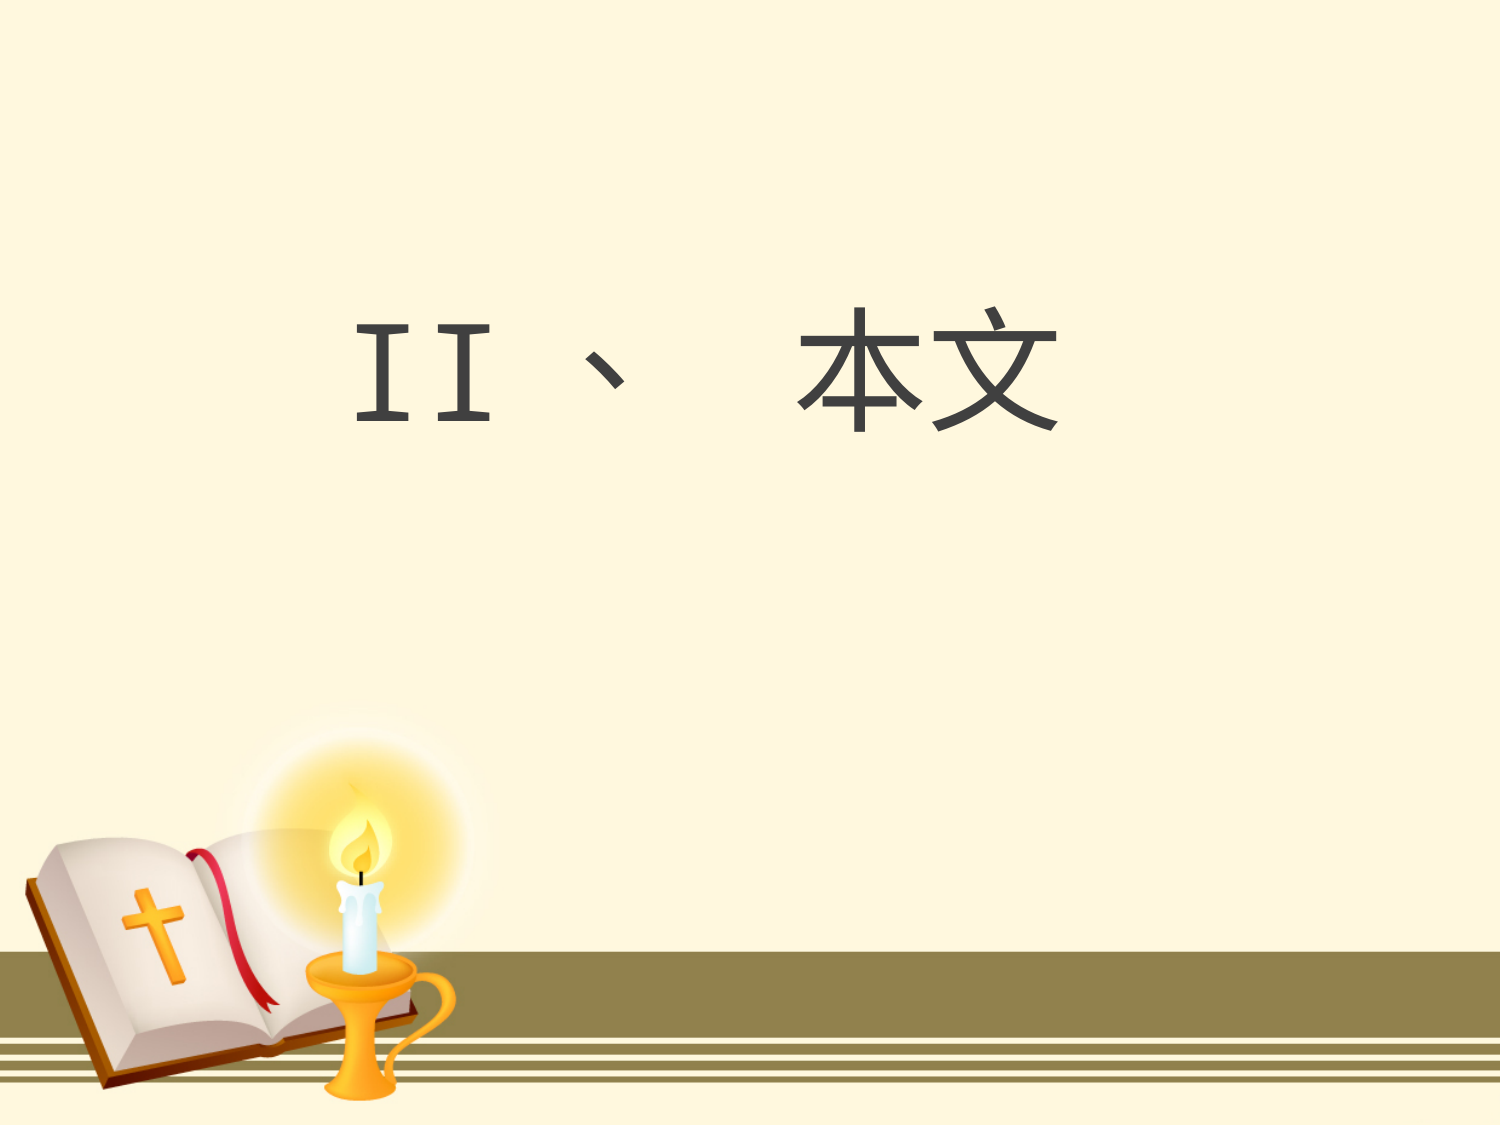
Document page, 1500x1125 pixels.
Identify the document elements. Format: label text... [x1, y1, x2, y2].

picture [0, 0, 1500, 1125]
list II、 本文 [0, 278, 1436, 429]
